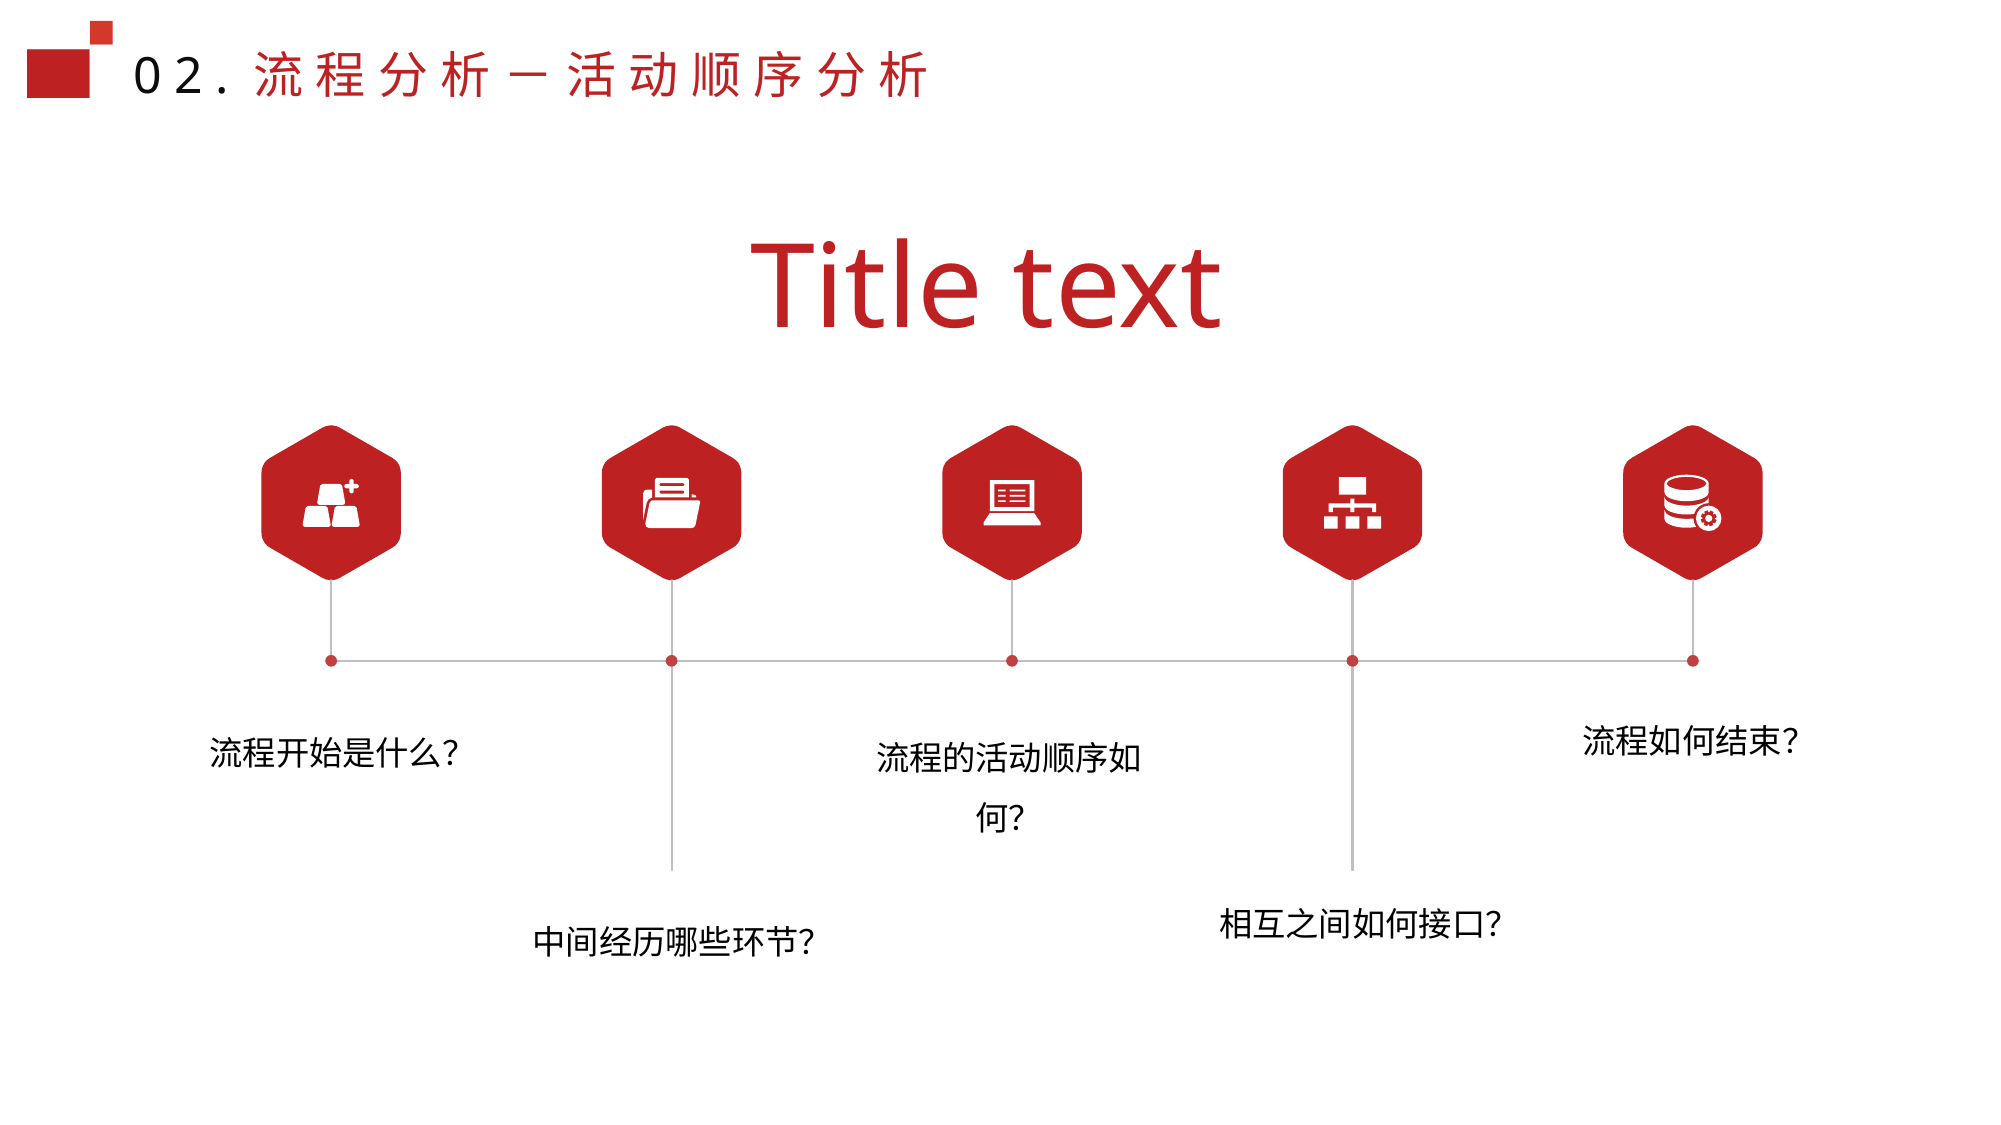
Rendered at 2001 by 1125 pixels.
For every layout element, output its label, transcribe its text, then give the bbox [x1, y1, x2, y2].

picture [27, 49, 90, 98]
text_box Title text [735, 203, 1278, 345]
text_box 流程如何结束？ [1763, 693, 1858, 768]
text_box 流程开始是什么？ [183, 704, 261, 780]
text_box 中间经历哪些环节？ [507, 894, 825, 969]
text_box 相互之间如何接口？ [1193, 875, 1511, 951]
picture [89, 20, 113, 45]
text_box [261, 425, 1763, 871]
text_box 02.流程分析－活动顺序分析 [118, 35, 963, 111]
